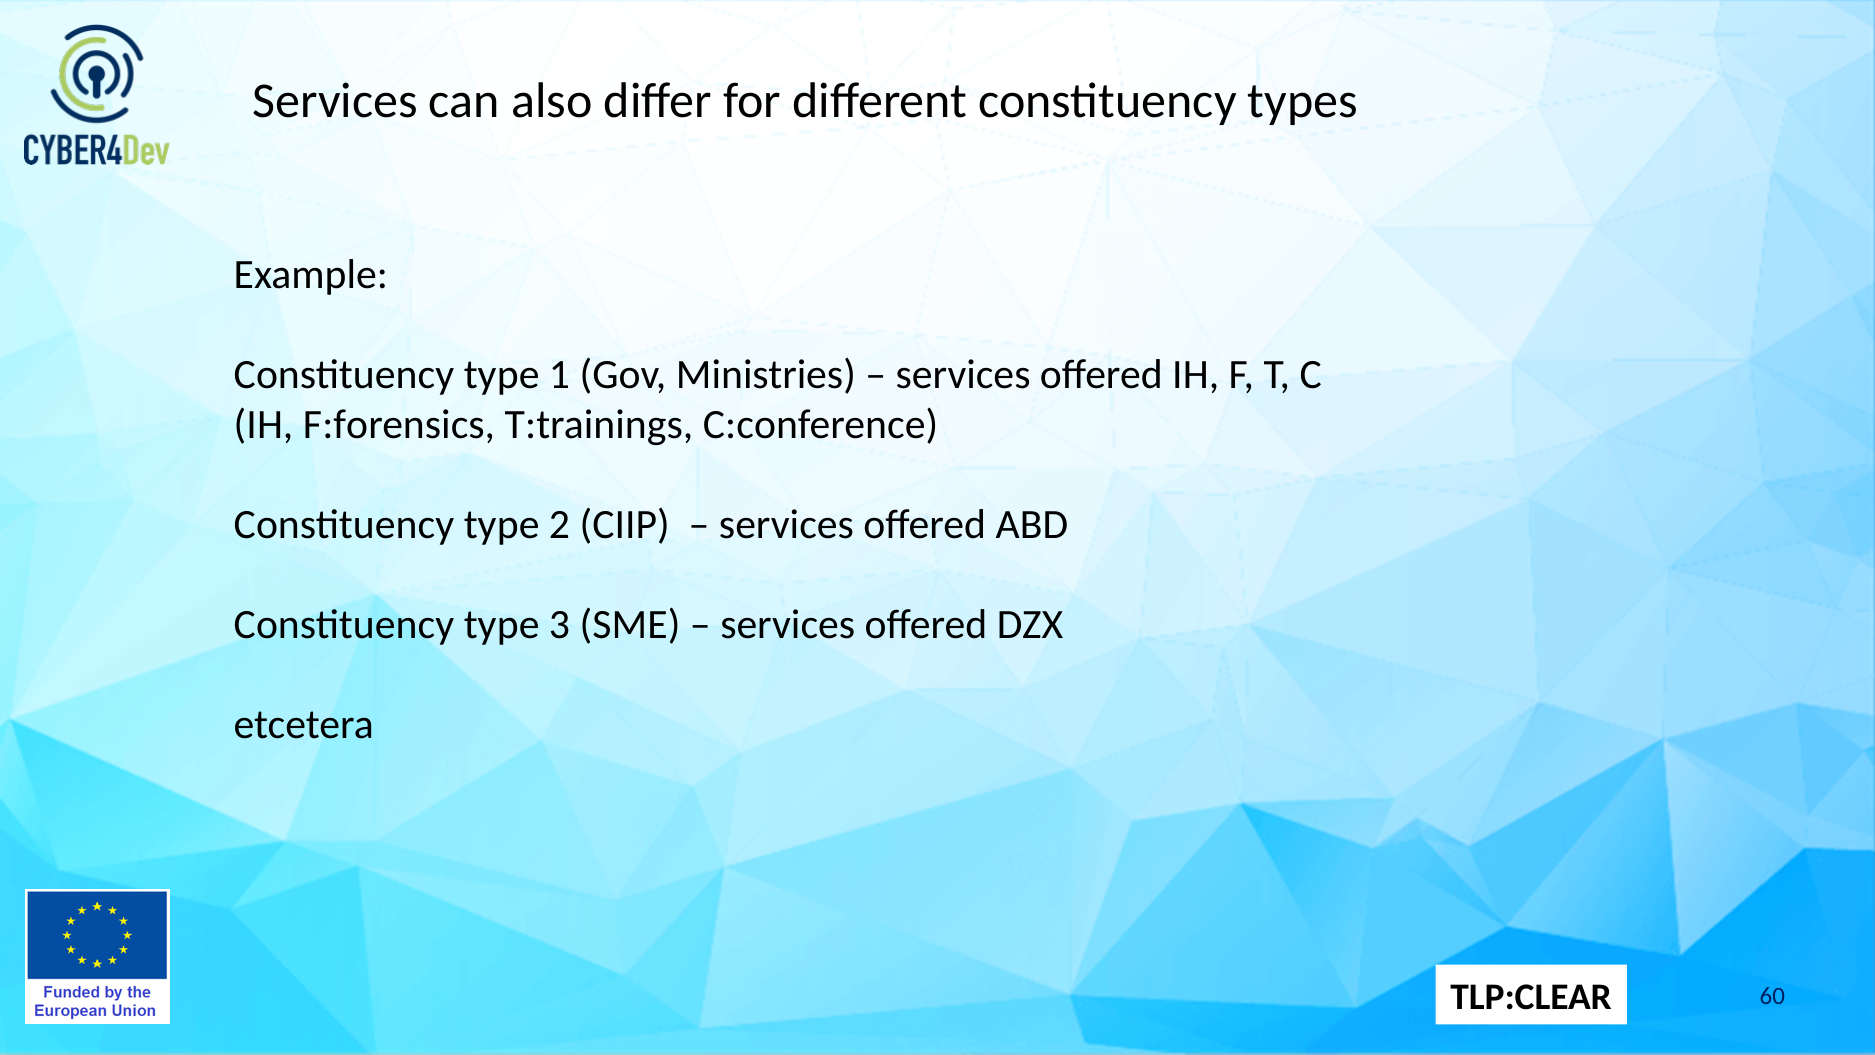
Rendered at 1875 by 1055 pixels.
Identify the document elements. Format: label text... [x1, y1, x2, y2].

slide_number 60 [1674, 964, 1800, 1025]
text_box Example: Constituency type 1 (Gov, Ministries) – services offered IH, F, T, C (IH, F:forensics, T:trainings, C:conference) Constituency type 2 (CIIP) – services offered ABD Constituency type 3 (SME) – services offered DZX etcetera [226, 239, 1649, 800]
text_box Services can also differ for different constituency types [237, 59, 1800, 165]
picture [0, 0, 1875, 1055]
